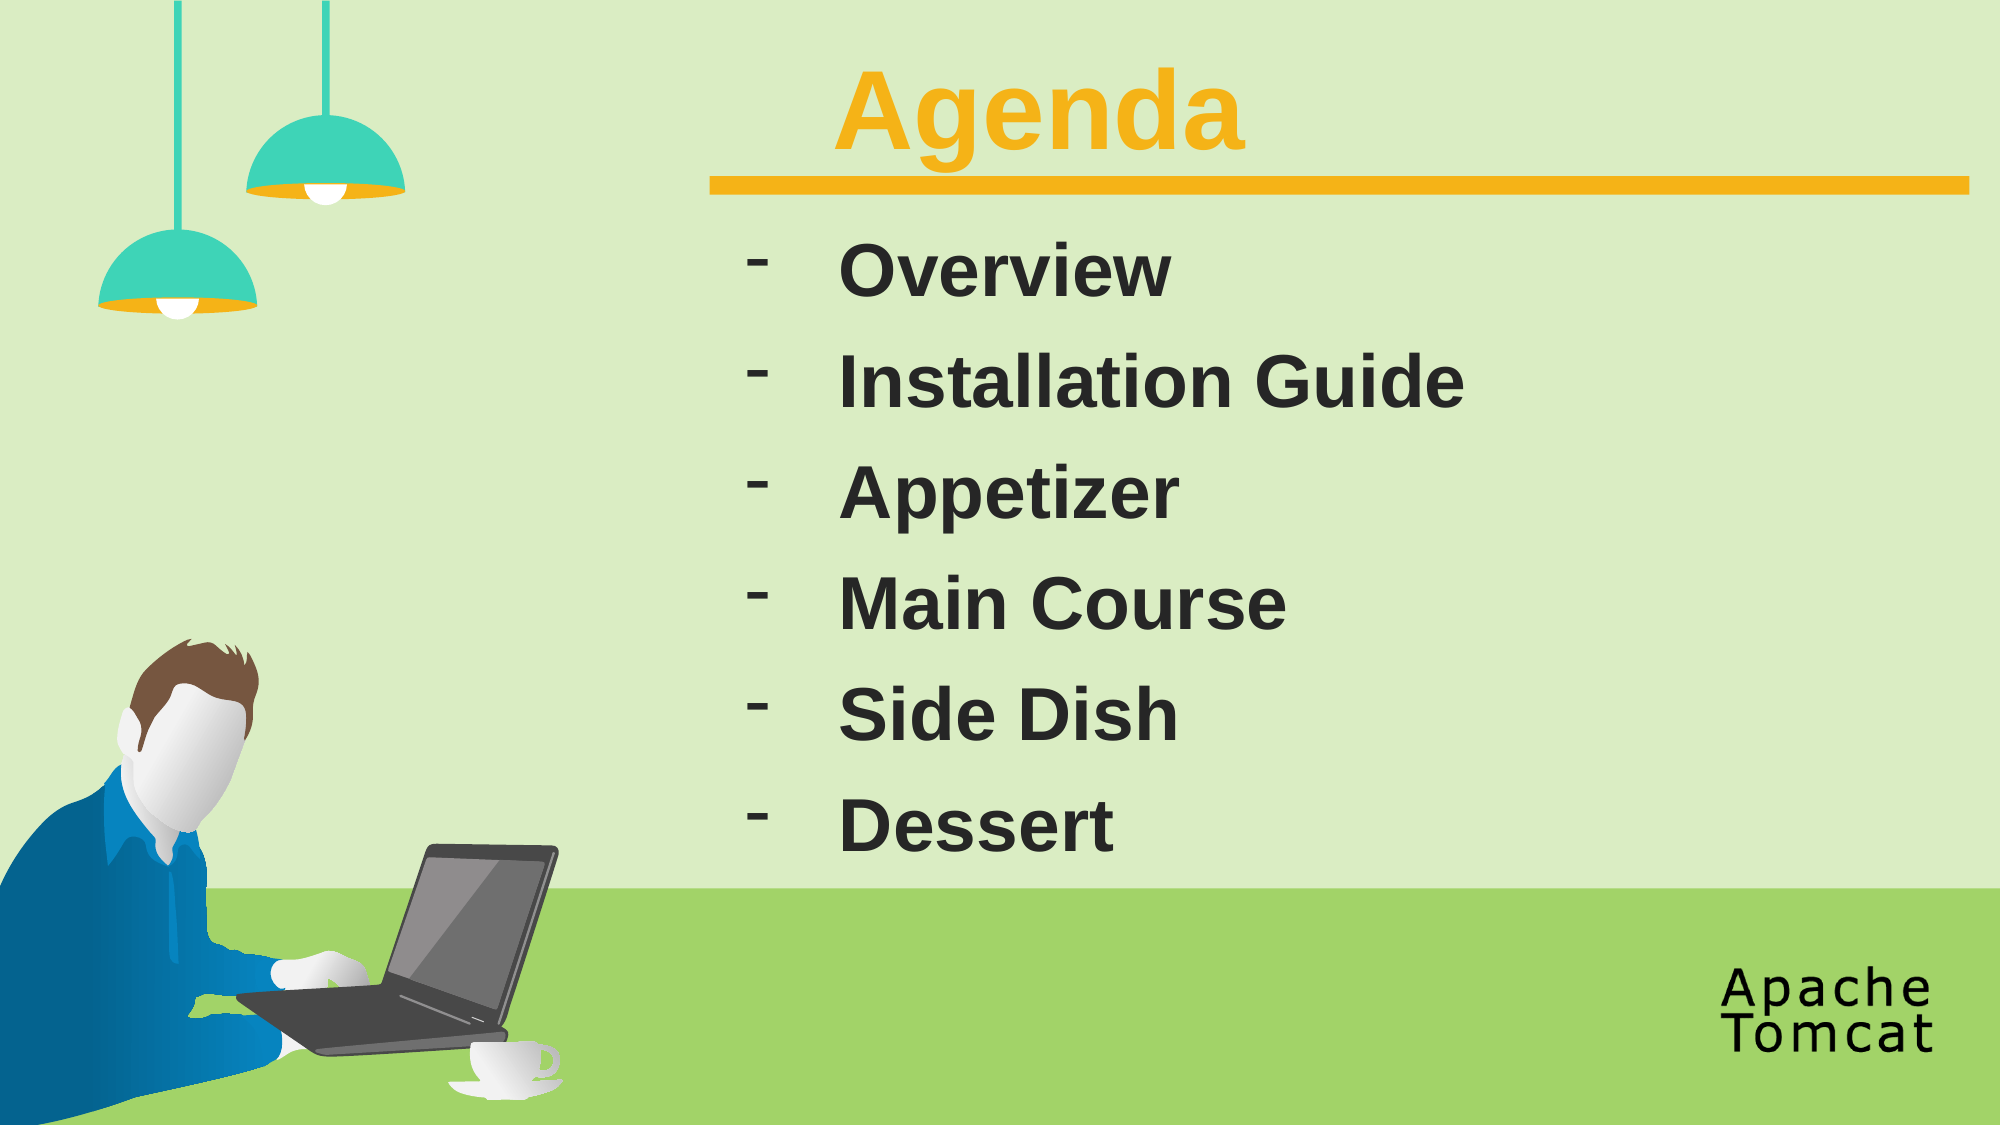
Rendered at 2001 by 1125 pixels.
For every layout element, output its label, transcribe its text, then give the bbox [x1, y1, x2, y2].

text_box Agenda [817, 30, 2000, 180]
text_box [246, 115, 406, 275]
text_box Overview Installation Guide Appetizer Main Course Side Dish Dessert [730, 214, 1966, 1125]
text_box [321, 0, 331, 115]
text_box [98, 229, 258, 389]
picture [1648, 956, 2000, 1076]
text_box [173, 0, 183, 229]
text_box [709, 175, 1971, 196]
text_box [0, 638, 623, 1125]
